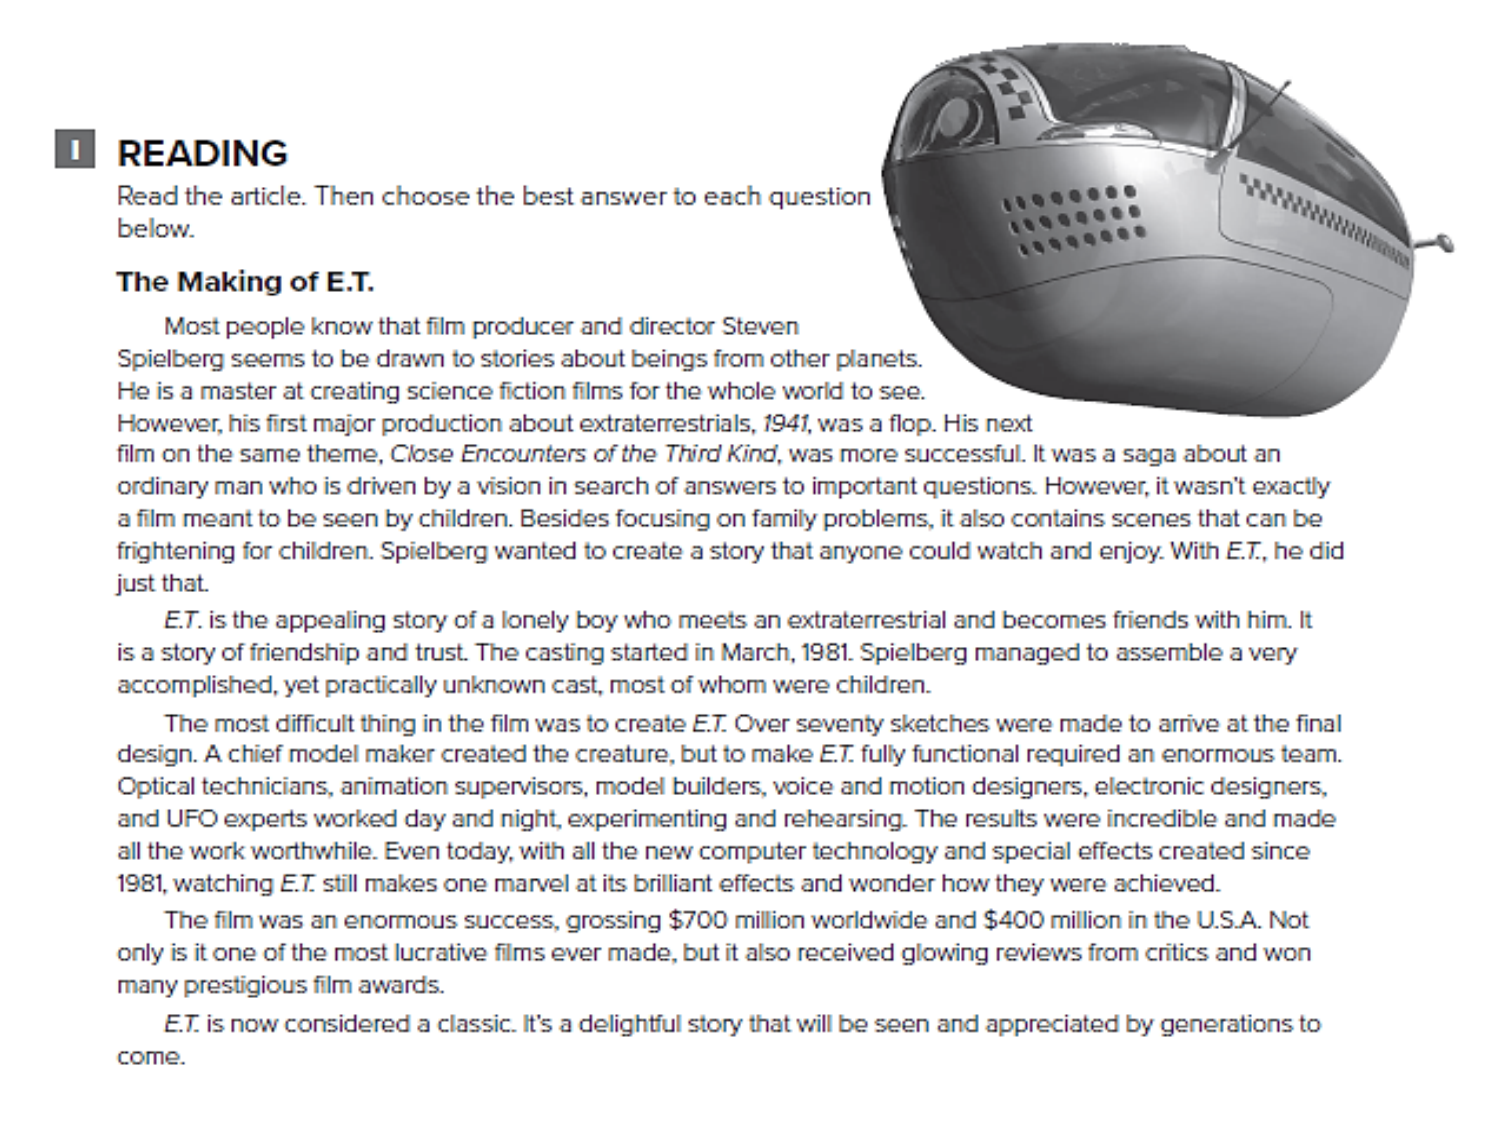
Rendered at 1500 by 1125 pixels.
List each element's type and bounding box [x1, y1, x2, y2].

picture [51, 37, 1471, 1093]
